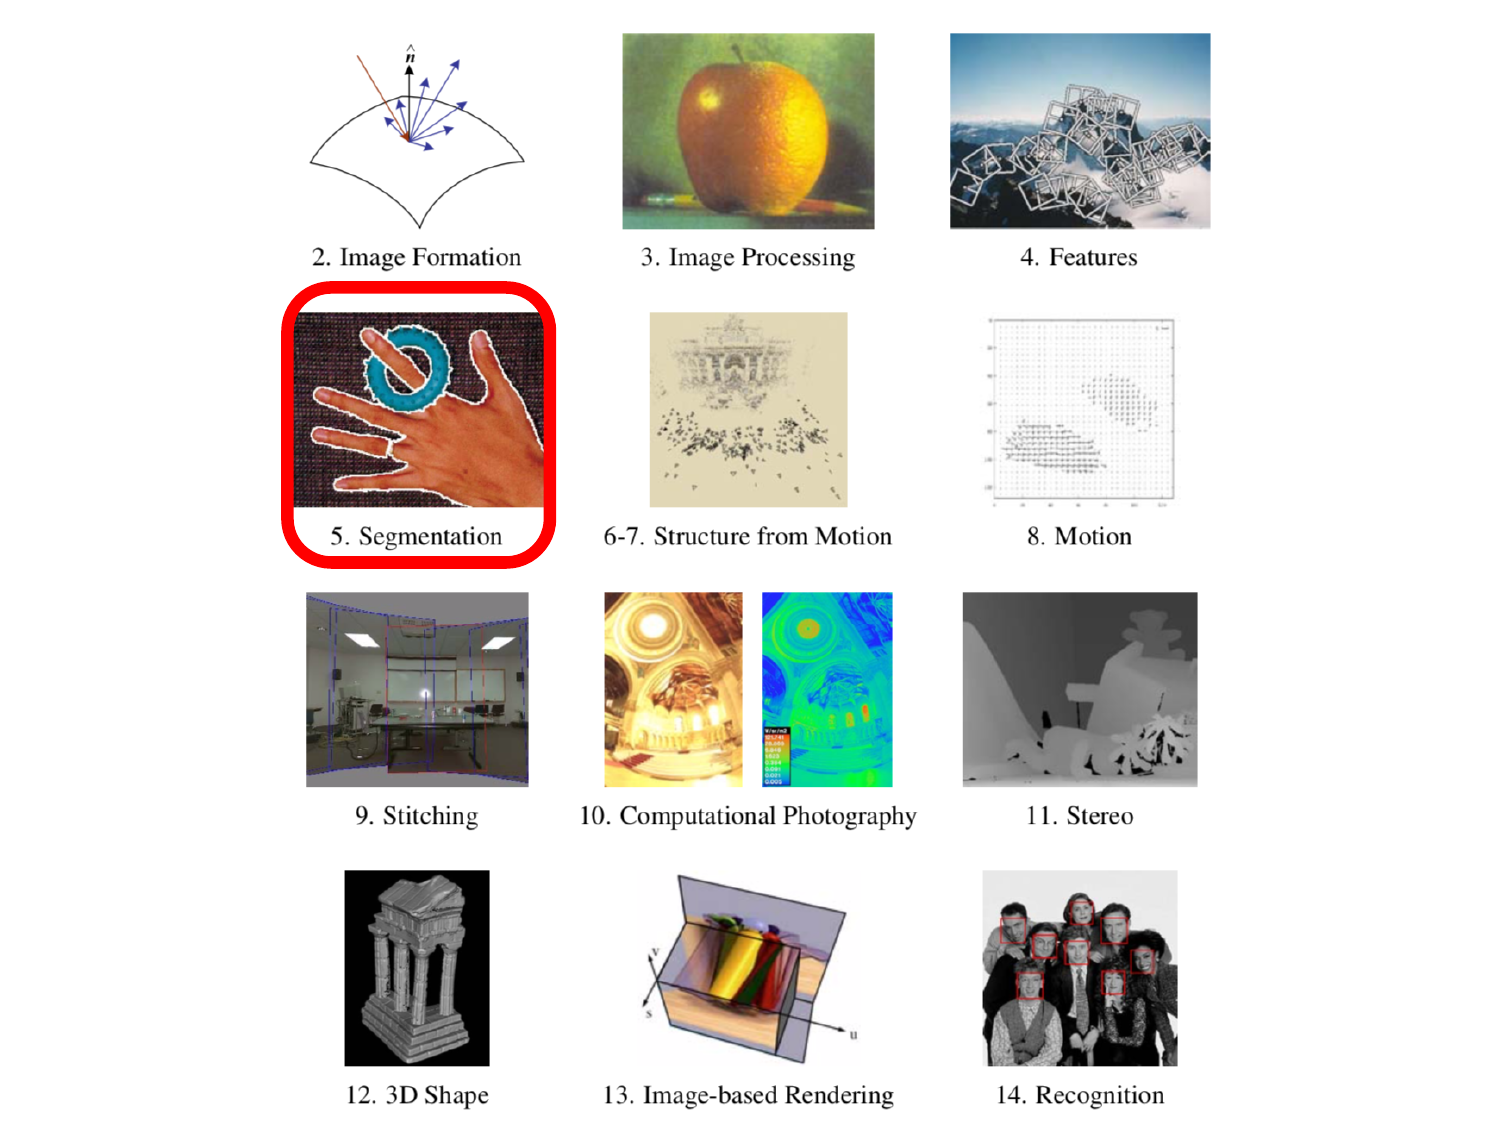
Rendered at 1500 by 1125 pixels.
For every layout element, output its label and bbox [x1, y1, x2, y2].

picture [256, 0, 1244, 1125]
